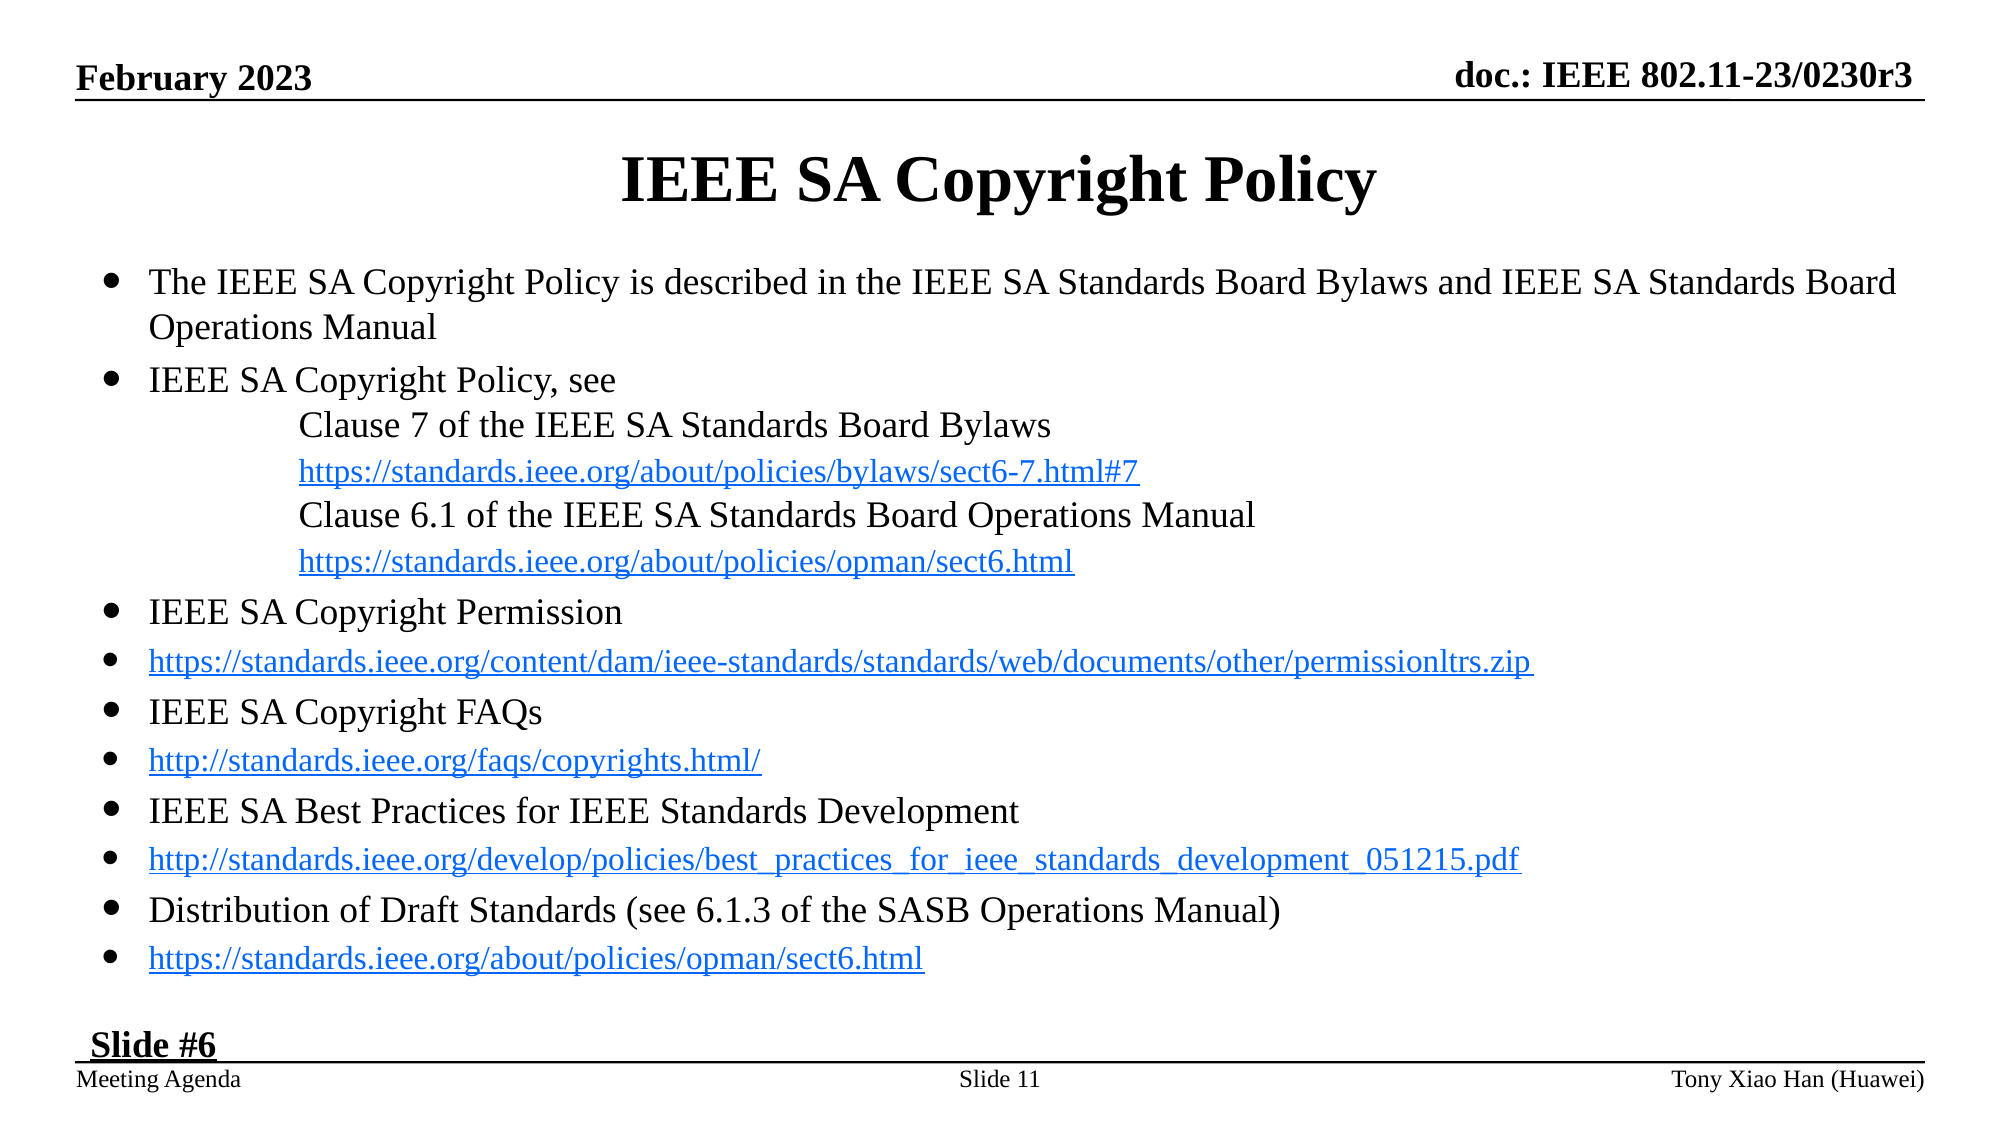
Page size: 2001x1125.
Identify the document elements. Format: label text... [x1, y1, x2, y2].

text_box IEEE SA Copyright Policy [362, 87, 1638, 263]
text_box Slide #6 [75, 1012, 232, 1073]
list The IEEE SA Copyright Policy is described in the IEEE SA Standards Board Bylaws and IEEE SA Standards Board Operations Manual IEEE SA Copyright Policy, see Clause 7 of the IEEE SA Standards Board Bylaws https://standards.ieee.org/about/policies/bylaws/sect6-7.html#7 Clause 6.1 of the IEEE SA Standards Board Operations Manual https://standards.ieee.org/about/policies/opman/sect6.html IEEE SA Copyright Permission https://standards.ieee.org/content/dam/ieee-standards/standards/web/documents/other/permissionltrs.zip IEEE SA Copyright FAQs http://standards.ieee.org/faqs/copyrights.html/ IEEE SA Best Practices for IEEE Standards Development http://standards.ieee.org/develop/policies/best_practices_for_ieee_standards_development_051215.pdf Distribution of Draft Standards (see 6.1.3 of the SASB Operations Manual) https://standards.ieee.org/about/policies/opman/sect6.html [75, 249, 1925, 1013]
